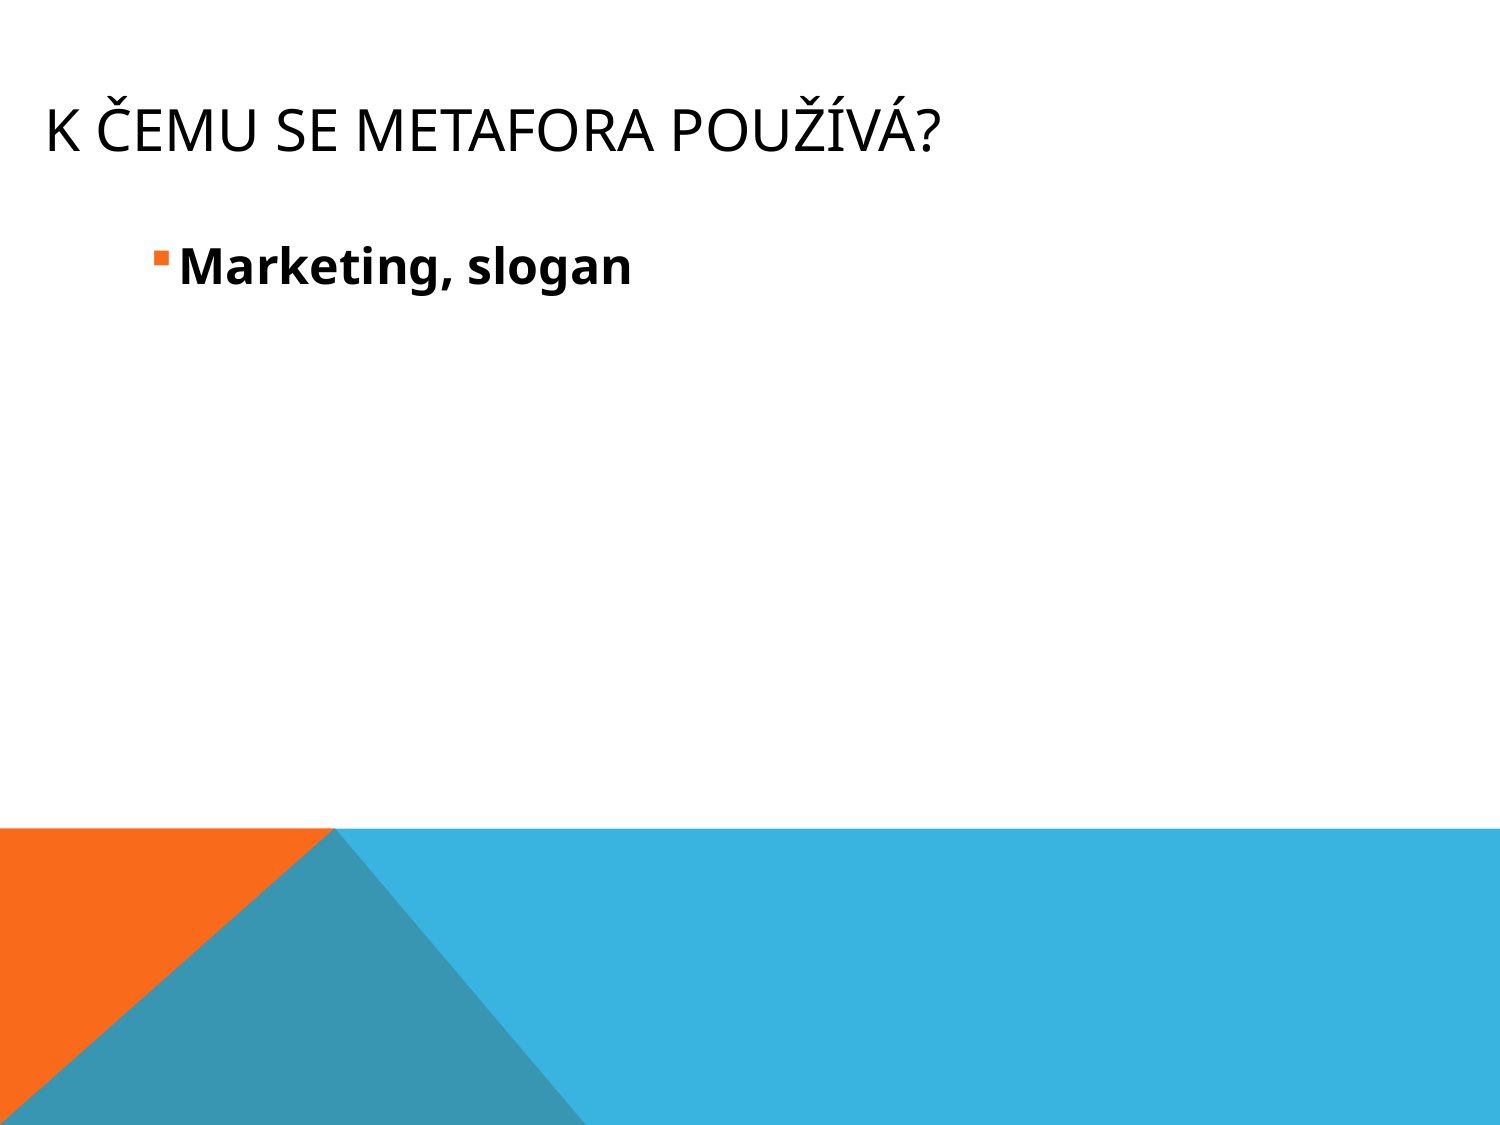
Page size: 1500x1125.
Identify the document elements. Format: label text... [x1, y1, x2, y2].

title k čemu se metafora používá? [29, 60, 1500, 197]
list Marketing, slogan [135, 180, 1447, 811]
